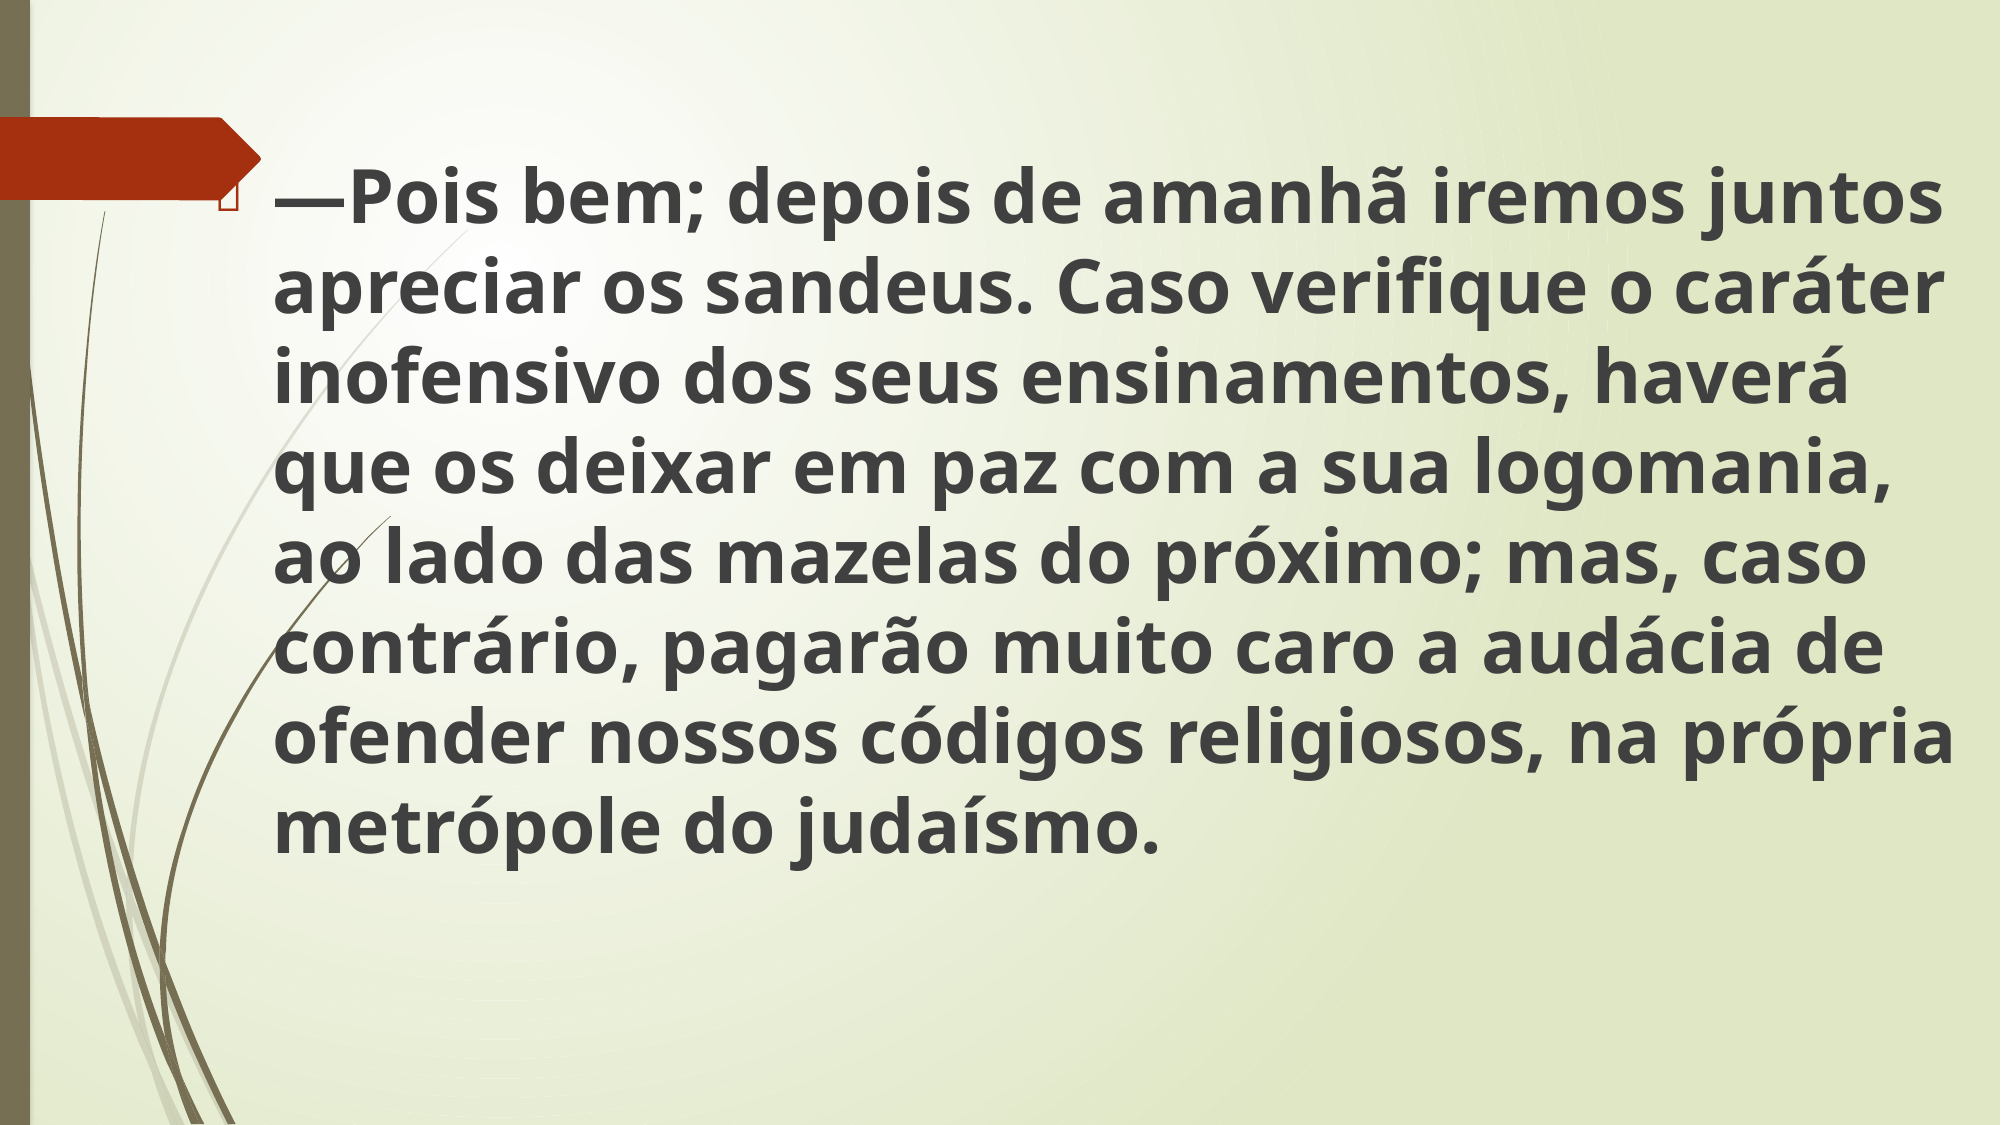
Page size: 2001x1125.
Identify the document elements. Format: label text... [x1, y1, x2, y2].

list —Pois bem; depois de amanhã iremos juntos apreciar os sandeus. Caso verifique o caráter inofensivo dos seus ensinamentos, haverá que os deixar em paz com a sua logomania, ao lado das mazelas do próximo; mas, caso contrário, pagarão muito caro a audácia de ofender nossos códigos religiosos, na própria metrópole do judaísmo. [201, 0, 2000, 1125]
